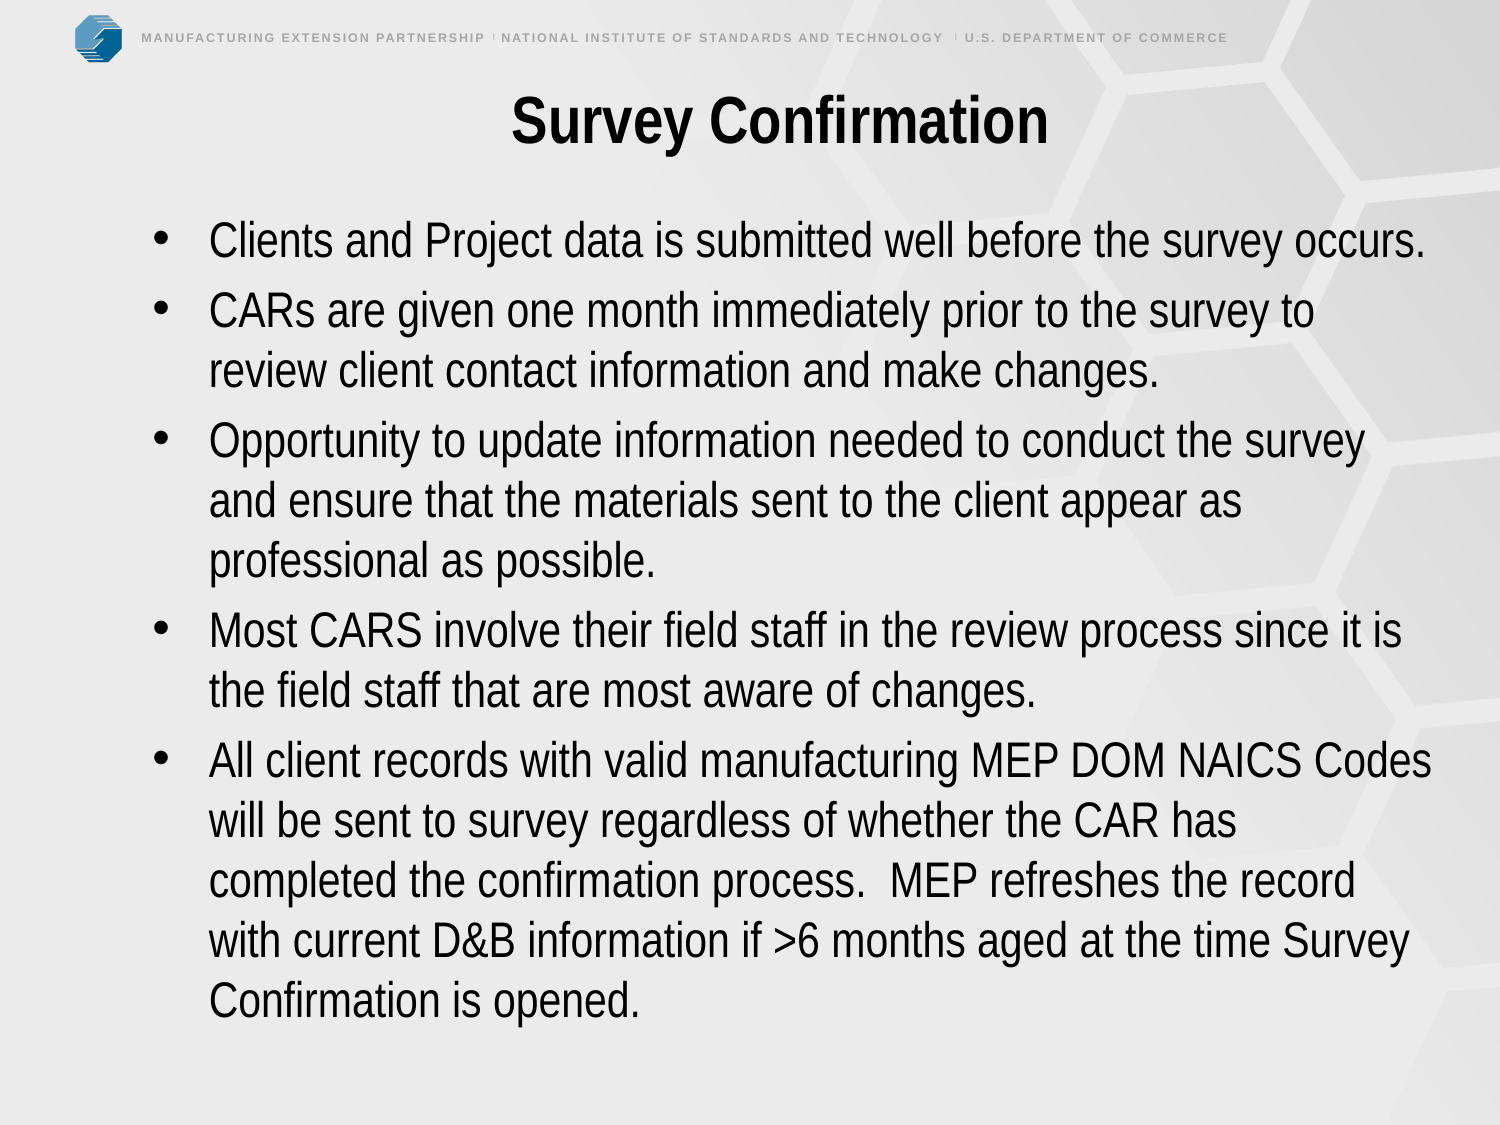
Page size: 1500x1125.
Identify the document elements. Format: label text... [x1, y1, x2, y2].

picture [0, 0, 1500, 1125]
title Survey Confirmation [137, 68, 1425, 172]
subtitle Clients and Project data is submitted well before the survey occurs. CARs are given one month immediately prior to the survey to review client contact information and make changes. Opportunity to update information needed to conduct the survey and ensure that the materials sent to the client appear as professional as possible. Most CARS involve their field staff in the review process since it is the field staff that are most aware of changes. All client records with valid manufacturing MEP DOM NAICS Codes will be sent to survey regardless of whether the CAR has completed the confirmation process. MEP refreshes the record with current D&B information if >6 months aged at the time Survey Confirmation is opened. [137, 200, 1450, 1038]
